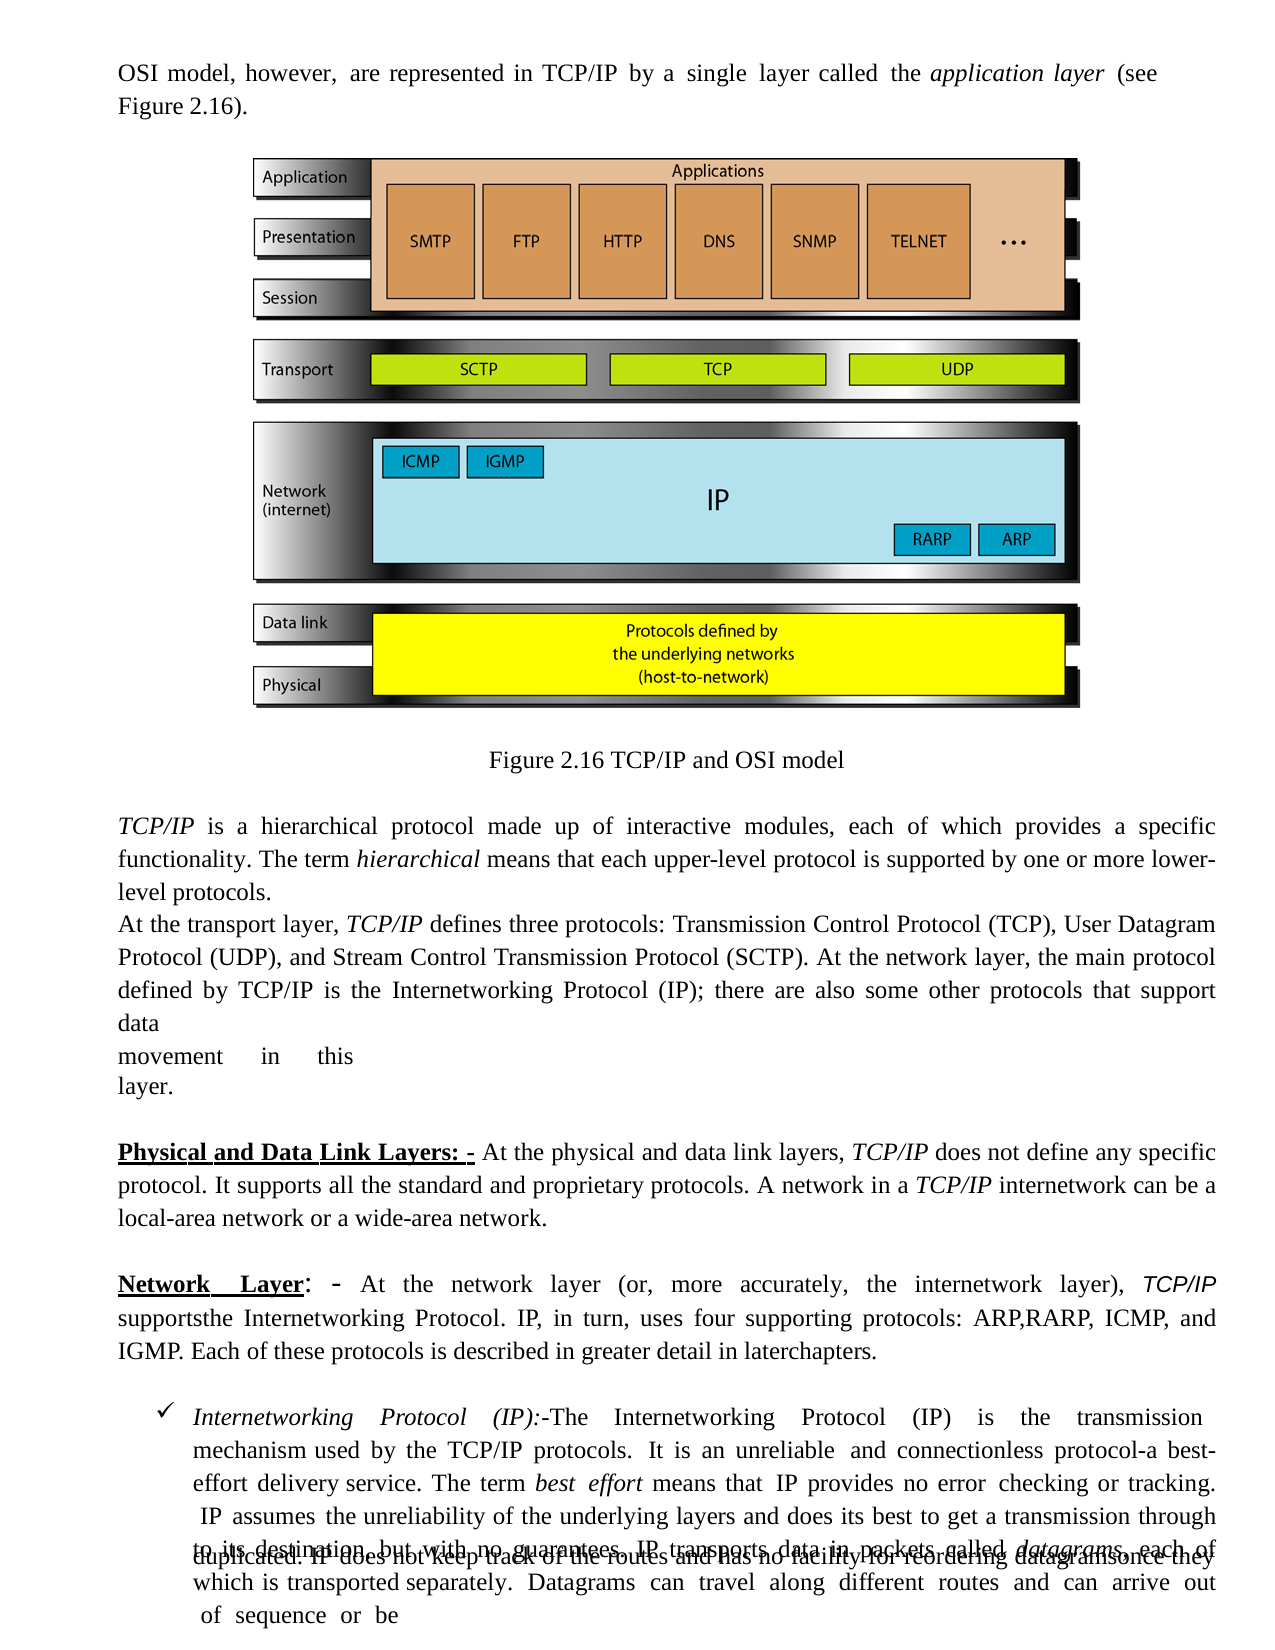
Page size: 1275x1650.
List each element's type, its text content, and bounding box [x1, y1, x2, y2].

text_box duplicated. IP does not keep track of the routes and has no facility for reordering datagramsonce they [190, 1539, 1219, 1572]
text_box [253, 158, 1081, 708]
text_box Figure 2.16 TCP/IP and OSI model TCP/IP is a hierarchical protocol made up of interactive modules, each of which provides a specific functionality. The term hierarchical means that each upper-level protocol is supported by one or more lower- level protocols. At the transport layer, TCP/IP defines three protocols: Transmission Control Protocol (TCP), User Datagram Protocol (UDP), and Stream Control Transmission Protocol (SCTP). At the network layer, the main protocol defined by TCP/IP is the Internetworking Protocol (IP); there are also some other protocols that support data movement in this layer. Physical and Data Link Layers: - At the physical and data link layers, TCP/IP does not define any specific protocol. It supports all the standard and proprietary protocols. A network in a TCP/IP internetwork can be a local-area network or a wide-area network. Network Layer: - At the network layer (or, more accurately, the internetwork layer), TCP/IP supportsthe Internetworking Protocol. IP, in turn, uses four supporting protocols: ARP,RARP, ICMP, and IGMP. Each of these protocols is described in greater detail in laterchapters. Internetworking Protocol (IP):-The Internetworking Protocol (IP) is the transmission mechanism used by the TCP/IP protocols. It is an unreliable and connectionless protocol-a best-effort delivery service. The term best effort means that IP provides no error checking or tracking. IP assumes the unreliability of the underlying layers and does its best to get a transmission through to its destination, but with no guarantees. IP transports data in packets called datagrams, each of which is transported separately. Datagrams can travel along different routes and can arrive out of sequence or be [115, 743, 1219, 1539]
text_box OSI model, however, are represented in TCP/IP by a single layer called the application layer (see Figure 2.16). [115, 53, 1218, 122]
